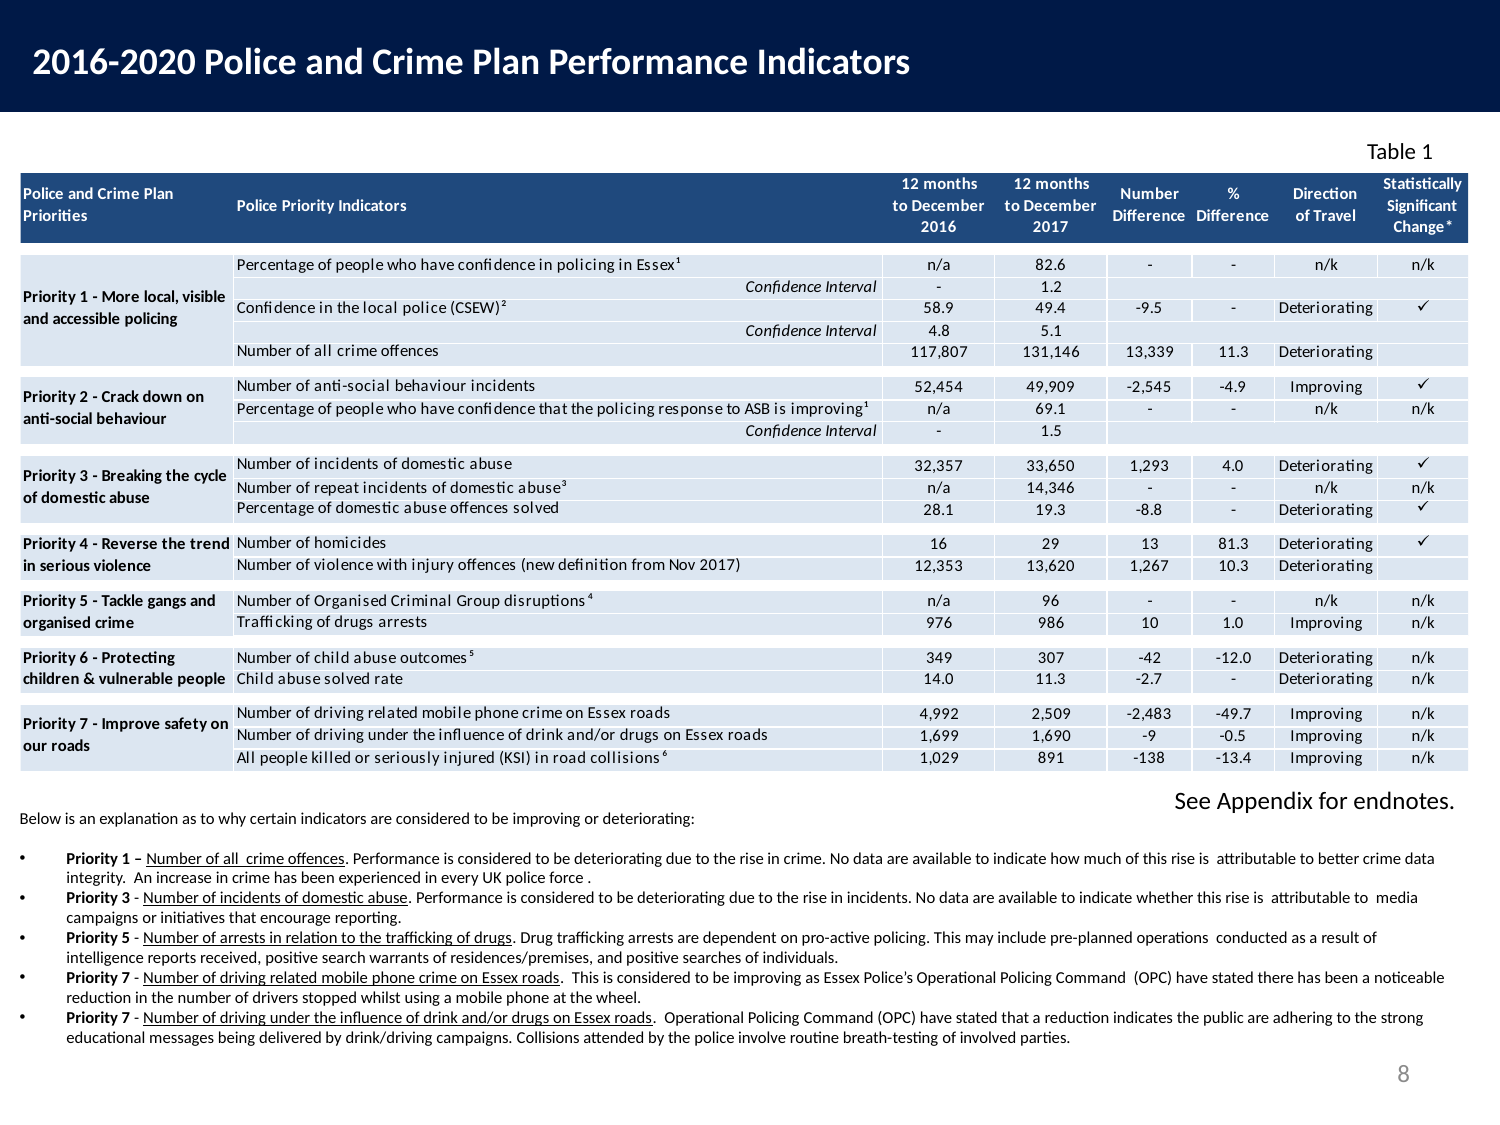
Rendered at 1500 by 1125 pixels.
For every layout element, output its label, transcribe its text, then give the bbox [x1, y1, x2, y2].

text_box See Appendix for endnotes. [5, 777, 1471, 823]
slide_number 8 [1074, 1042, 1425, 1103]
text_box 2016-2020 Police and Crime Plan Performance Indicators [17, 29, 1199, 90]
picture [18, 172, 1470, 772]
text_box Below is an explanation as to why certain indicators are considered to be improving or deteriorating: Priority 1 – Number of all crime offences. Performance is considered to be deteriorating due to the rise in crime. No data are available to indicate how much of this rise is attributable to better crime data integrity. An increase in crime has been experienced in every UK police force . Priority 3 - Number of incidents of domestic abuse. Performance is considered to be deteriorating due to the rise in incidents. No data are available to indicate whether this rise is attributable to media campaigns or initiatives that encourage reporting. Priority 5 - Number of arrests in relation to the trafficking of drugs. Drug trafficking arrests are dependent on pro-active policing. This may include pre-planned operations conducted as a result of intelligence reports received, positive search warrants of residences/premises, and positive searches of individuals. Priority 7 - Number of driving related mobile phone crime on Essex roads. This is considered to be improving as Essex Police’s Operational Policing Command (OPC) have stated there has been a noticeable reduction in the number of drivers stopped whilst using a mobile phone at the wheel. Priority 7 - Number of driving under the influence of drink and/or drugs on Essex roads. Operational Policing Command (OPC) have stated that a reduction indicates the public are adhering to the strong educational messages being delivered by drink/driving campaigns. Collisions attended by the police involve routine breath-testing of involved parties. [4, 800, 1470, 1055]
text_box Table 1 [1298, 129, 1500, 172]
text_box [0, 0, 1500, 114]
